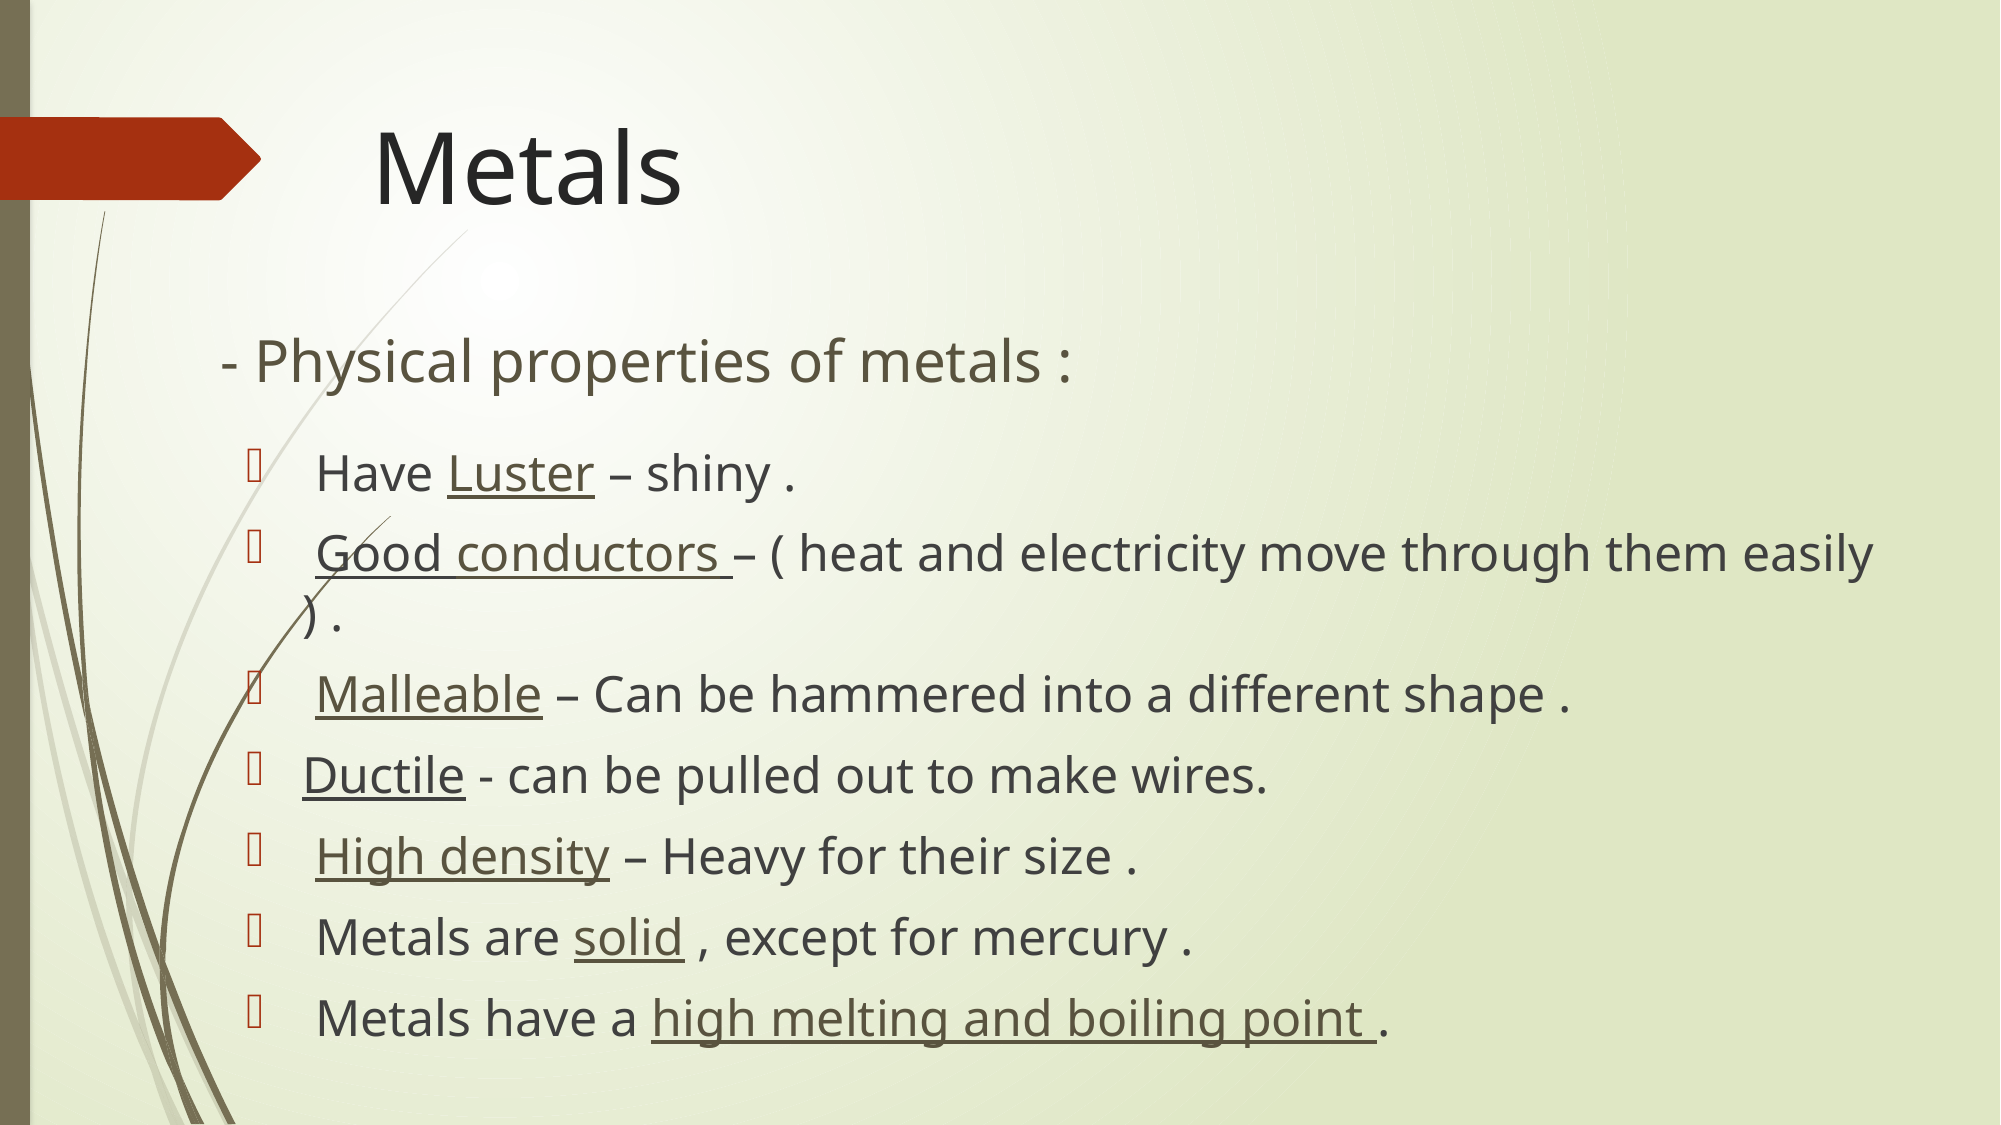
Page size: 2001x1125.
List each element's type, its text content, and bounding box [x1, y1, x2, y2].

title Metals [0, 97, 1122, 286]
list Have Luster – shiny . Good conductors – ( heat and electricity move through them easily ) . Malleable – Can be hammered into a different shape . Ductile - can be pulled out to make wires. High density – Heavy for their size . Metals are solid , except for mercury . Metals have a high melting and boiling point . [230, 433, 1899, 1065]
text_box - Physical properties of metals : [206, 316, 1191, 402]
